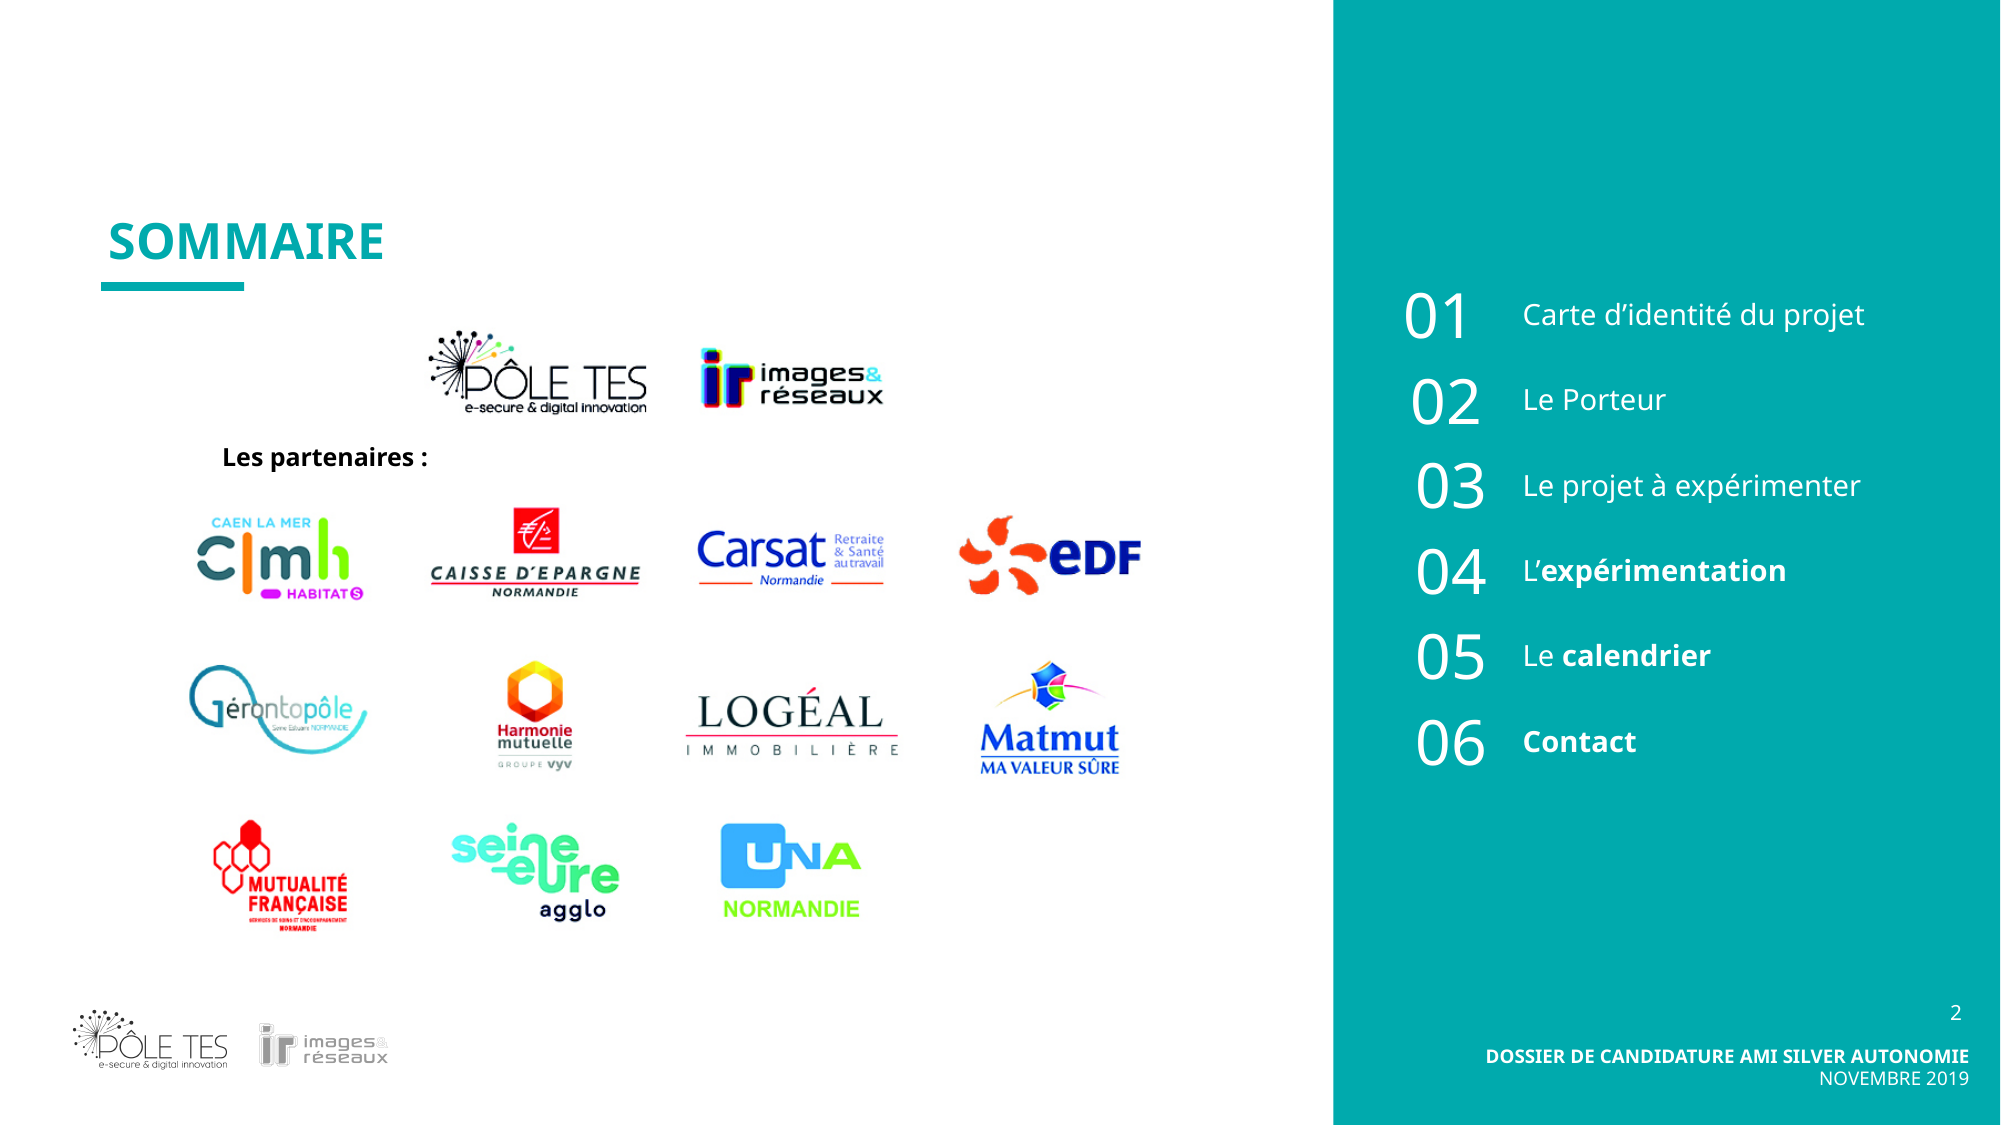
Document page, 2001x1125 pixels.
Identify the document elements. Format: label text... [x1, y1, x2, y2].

slide_number 3 [1412, 992, 1977, 1053]
list [61, 998, 238, 1081]
picture [93, 309, 1164, 951]
